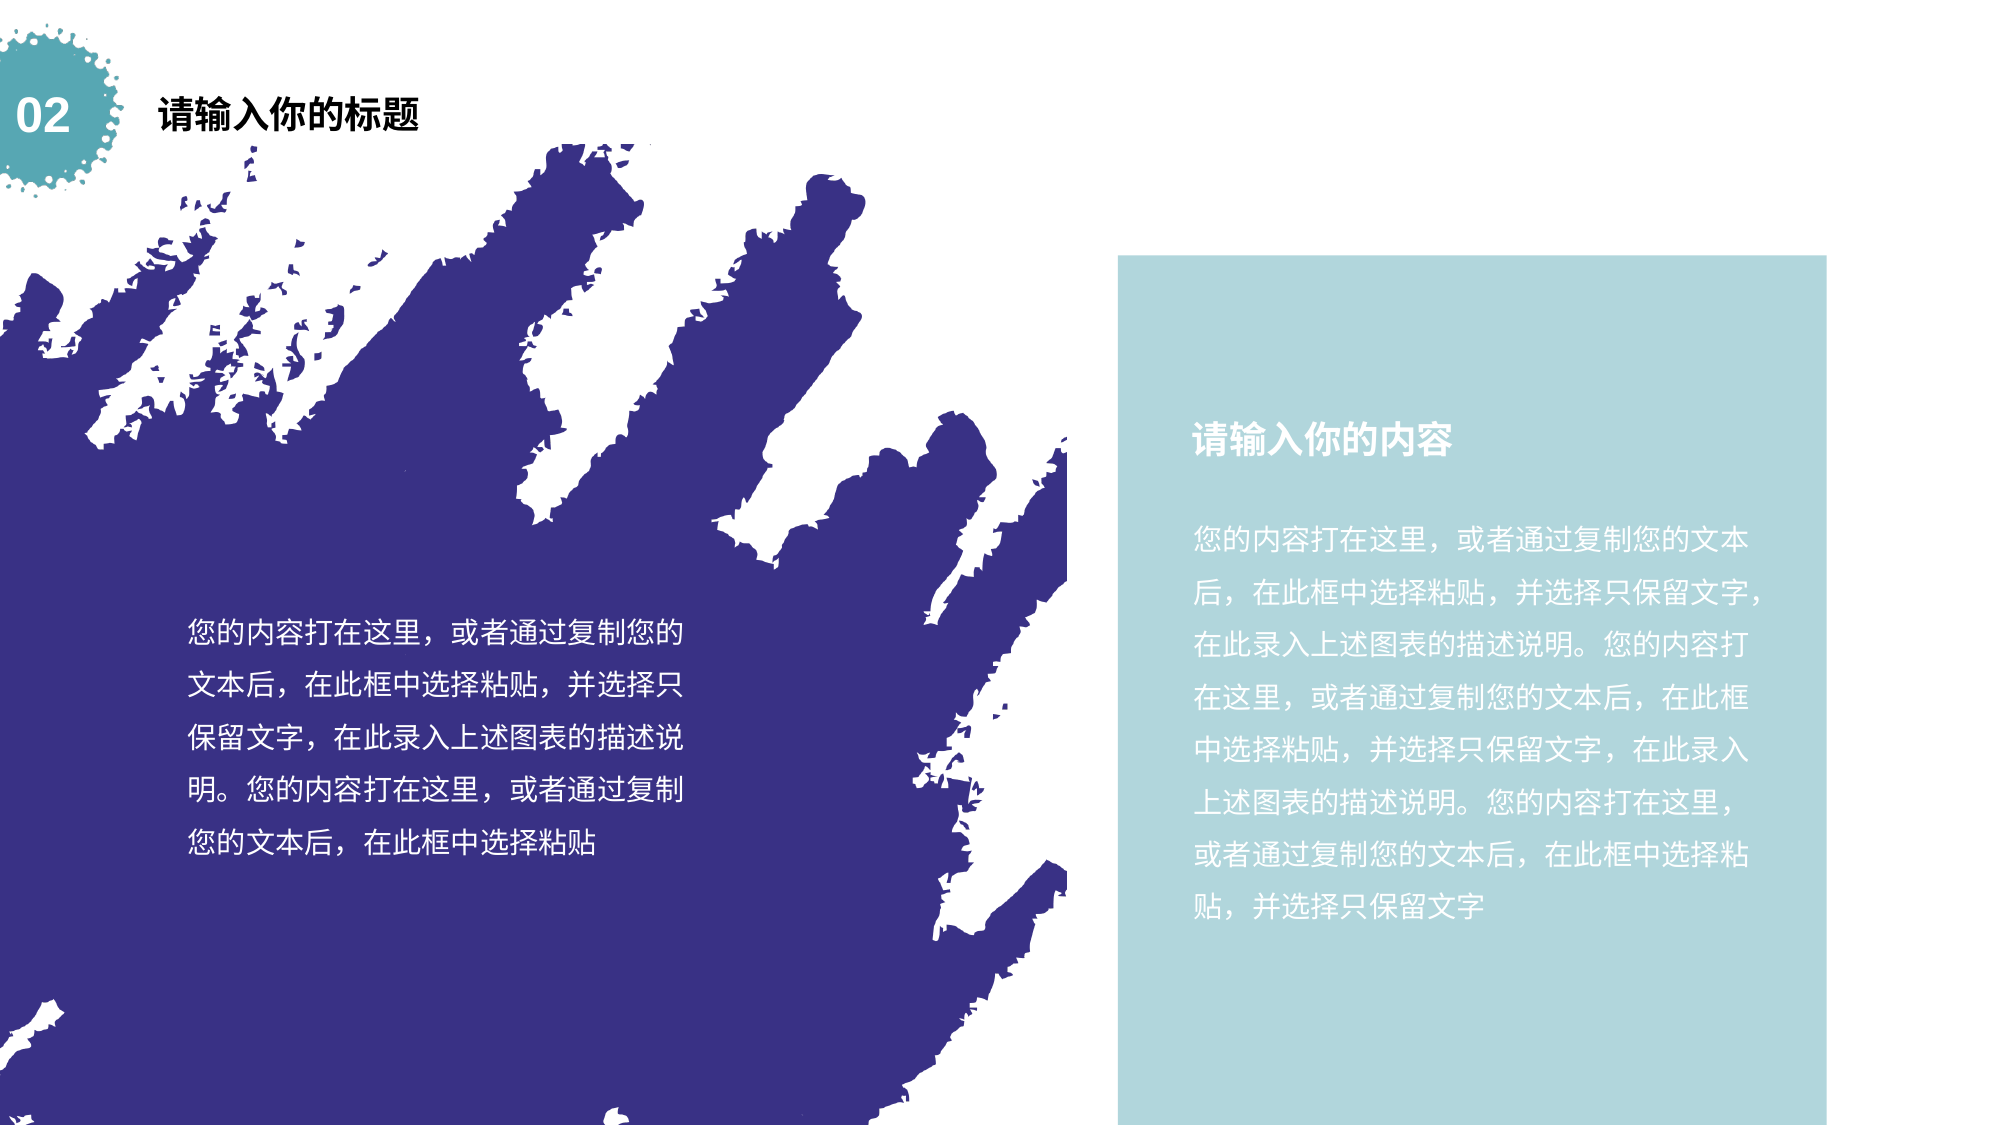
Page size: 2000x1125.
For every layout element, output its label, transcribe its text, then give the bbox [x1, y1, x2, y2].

text_box 您的内容打在这里，或者通过复制您的文本后，在此框中选择粘贴，并选择只保留文字，在此录入上述图表的描述说明。您的内容打在这里，或者通过复制您的文本后，在此框中选择粘贴，并选择只保留文字，在此录入上述图表的描述说明。您的内容打在这里，或者通过复制您的文本后，在此框中选择粘贴，并选择只保留文字 [1179, 496, 1792, 932]
text_box 请输入你的内容 [1176, 408, 1508, 469]
text_box [1116, 253, 1829, 1125]
picture [0, 9, 1068, 1125]
text_box 请输入你的标题 [175, 83, 435, 141]
